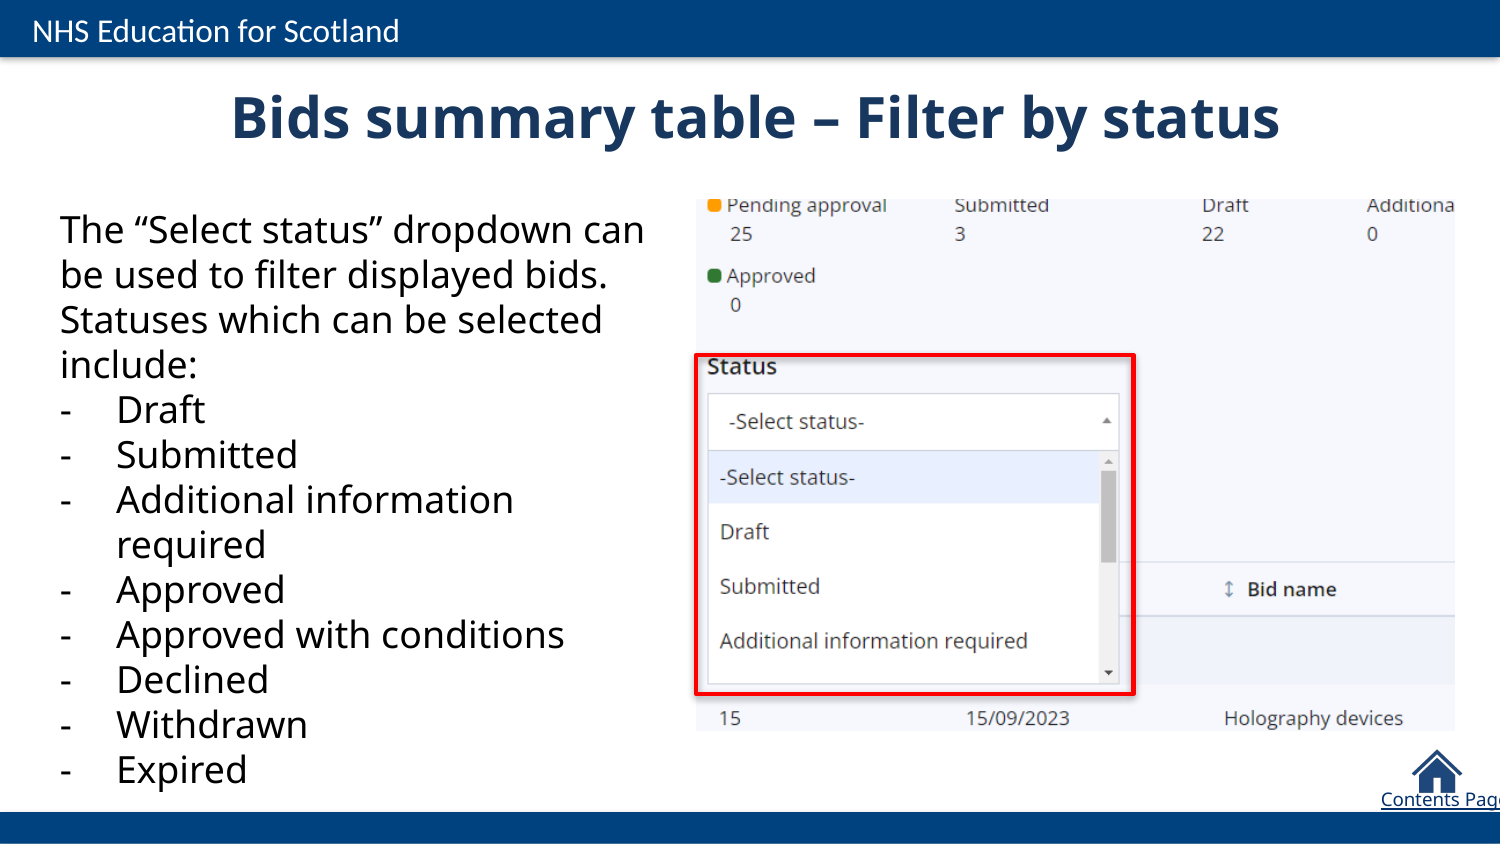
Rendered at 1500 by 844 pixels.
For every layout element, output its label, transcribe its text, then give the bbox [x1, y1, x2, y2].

picture [1407, 741, 1467, 801]
list Bids summary table – Filter by status [125, 73, 1387, 159]
picture [695, 198, 1456, 731]
text_box Contents Page [1366, 780, 1500, 821]
text_box The “Select status” dropdown can be used to filter displayed bids. Statuses which can be selected include: Draft Submitted Additional information required Approved Approved with conditions Declined Withdrawn Expired [45, 198, 672, 799]
